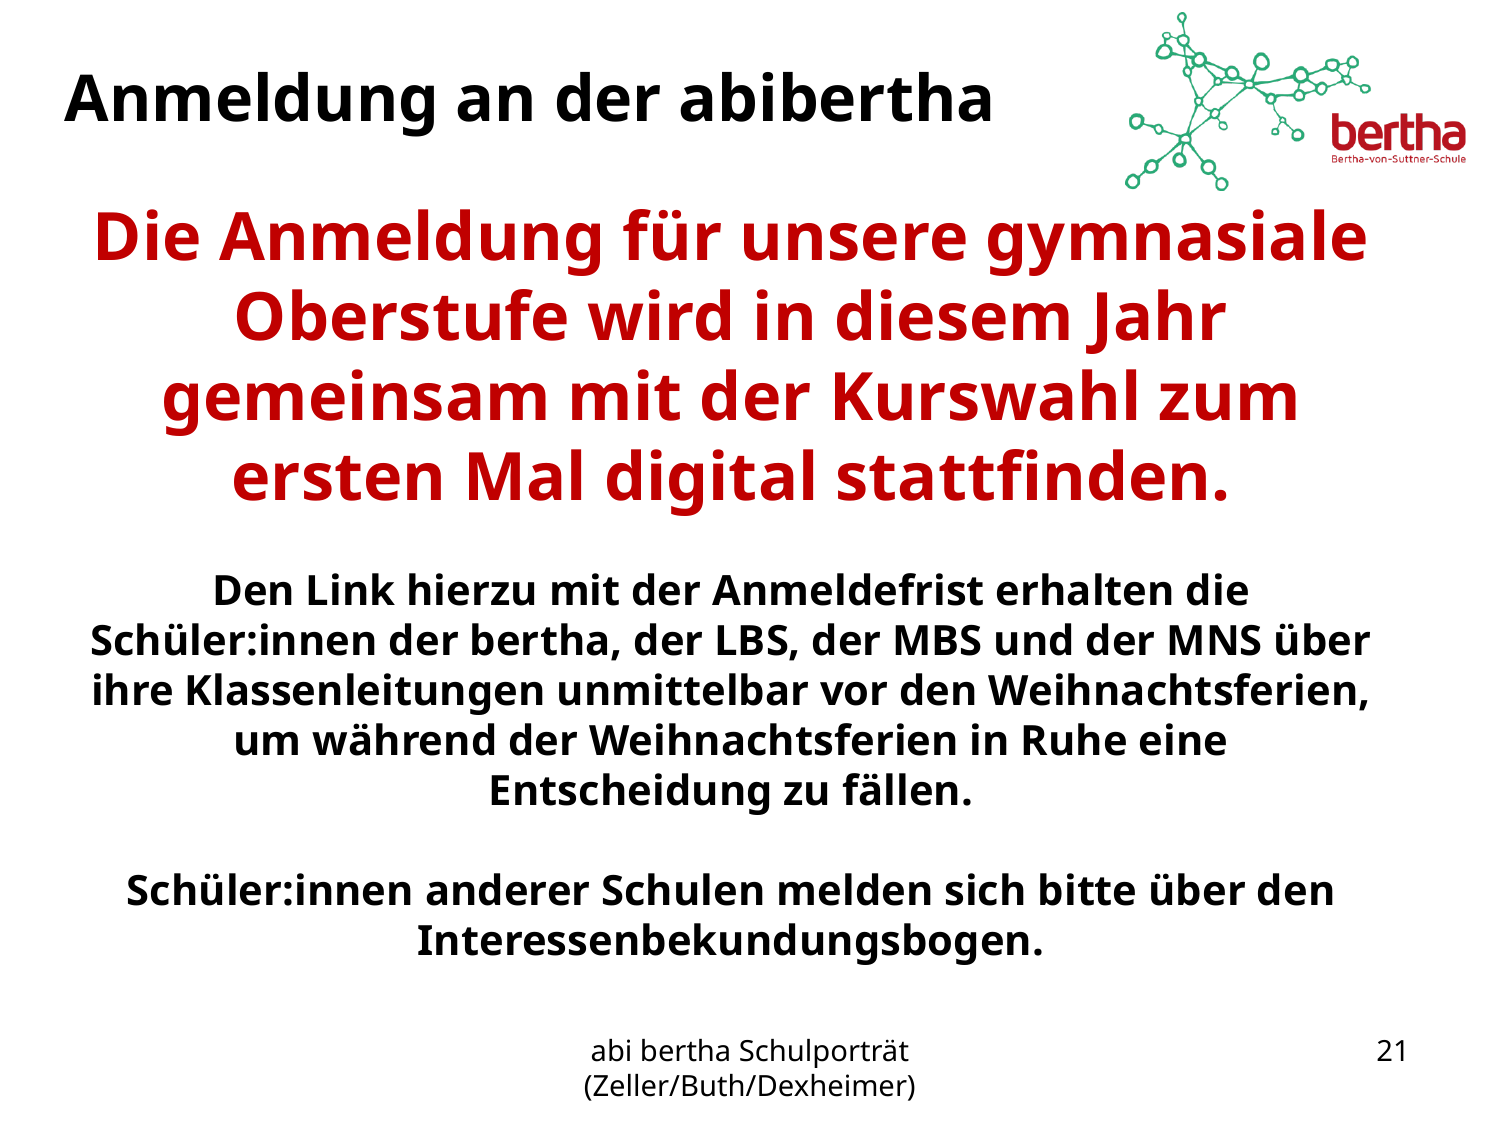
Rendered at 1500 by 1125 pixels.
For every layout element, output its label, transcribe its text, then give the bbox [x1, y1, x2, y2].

slide_number 21 [1074, 1024, 1425, 1103]
picture [1124, 12, 1466, 192]
text_box Anmeldung an der abibertha [49, 49, 1088, 143]
text_box Die Anmeldung für unsere gymnasiale Oberstufe wird in diesem Jahr gemeinsam mit der Kurswahl zum ersten Mal digital stattfinden. Den Link hierzu mit der Anmeldefrist erhalten die Schüler:innen der bertha, der LBS, der MBS und der MNS über ihre Klassenleitungen unmittelbar vor den Weihnachtsferien, um während der Weihnachtsferien in Ruhe eine Entscheidung zu fällen. Schüler:innen anderer Schulen melden sich bitte über den Interessenbekundungsbogen. [73, 546, 1390, 662]
footer abi bertha Schulporträt (Zeller/Buth/Dexheimer) [512, 1024, 988, 1103]
